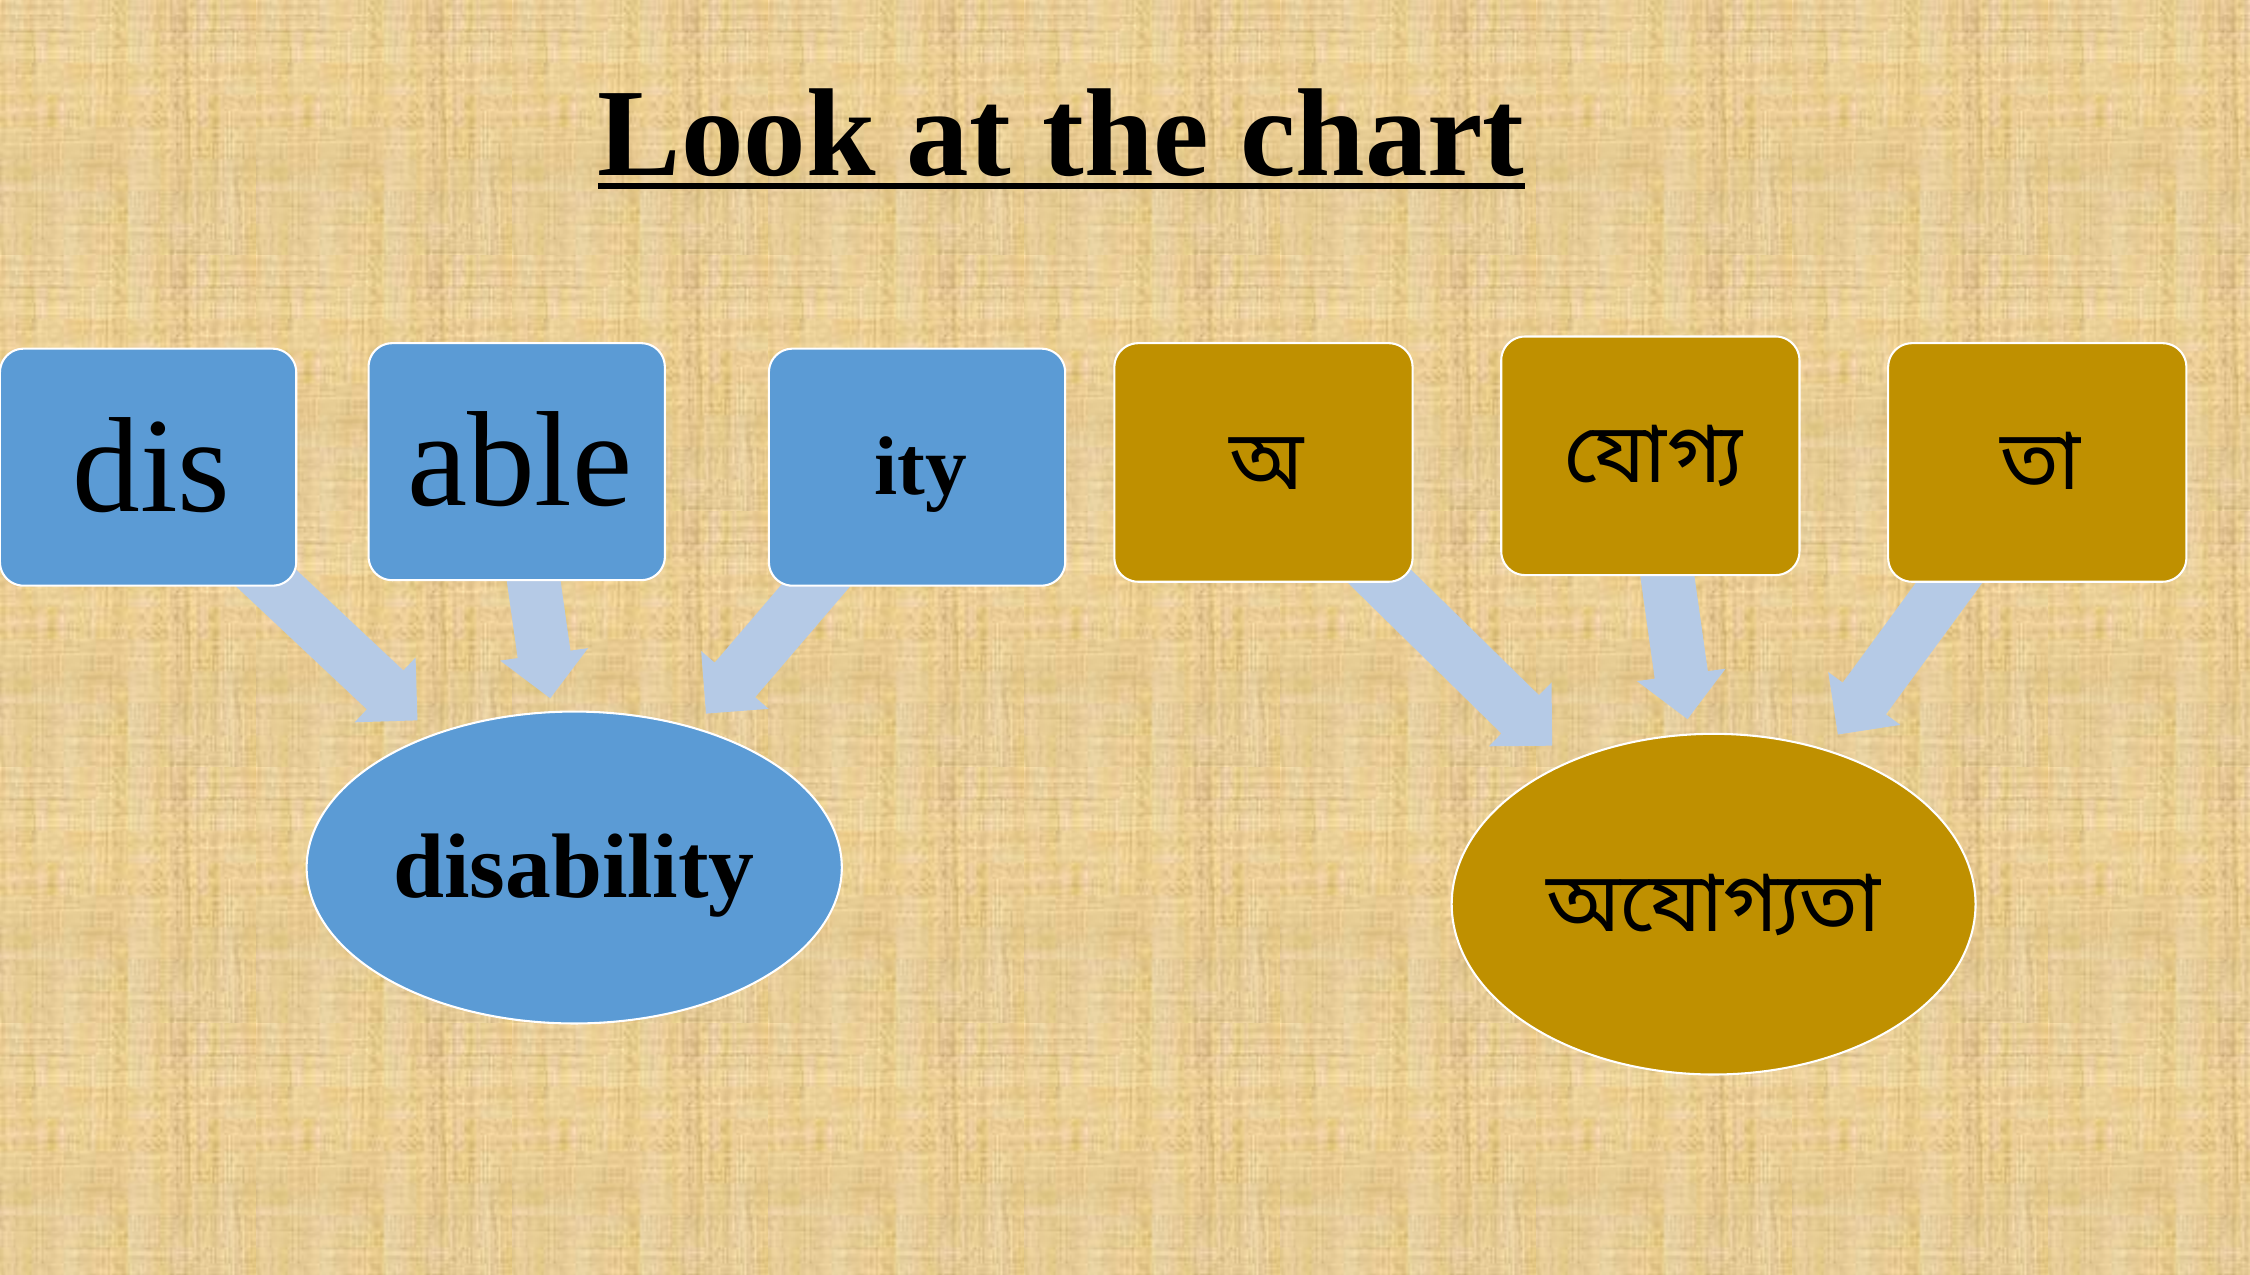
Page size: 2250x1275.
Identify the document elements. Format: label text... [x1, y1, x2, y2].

text_box Look at the chart [368, 43, 1755, 208]
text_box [0, 322, 1066, 1030]
picture [0, 0, 2250, 1275]
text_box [1114, 343, 2187, 1068]
